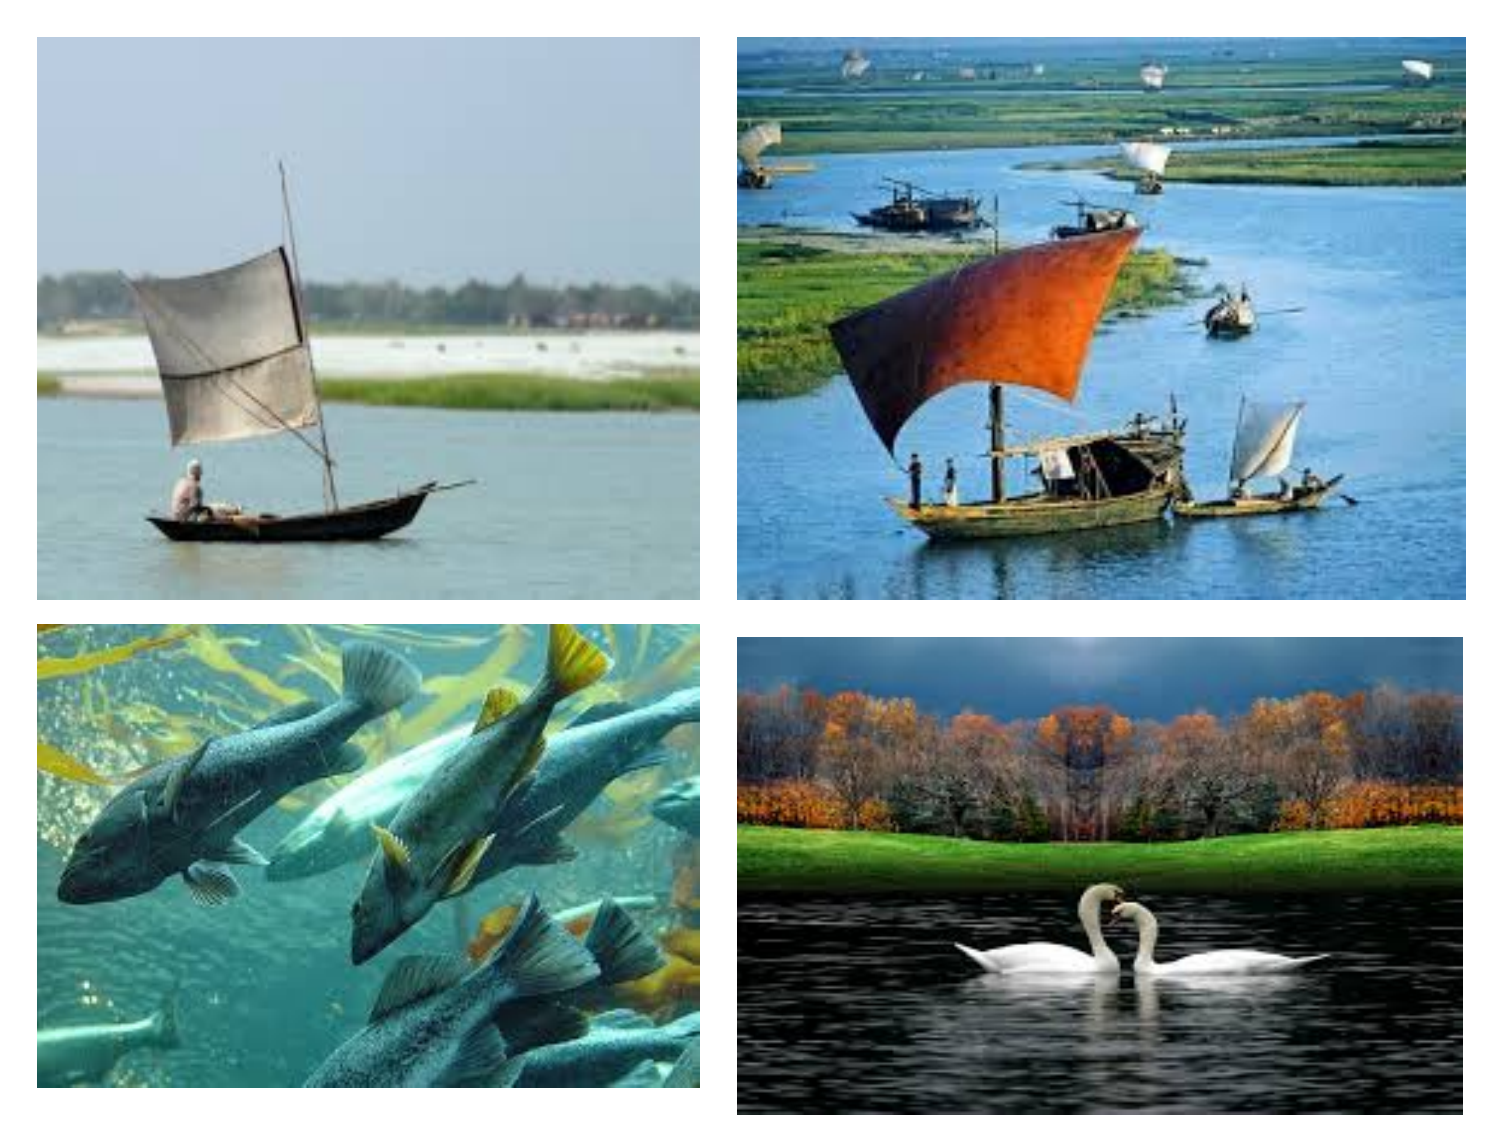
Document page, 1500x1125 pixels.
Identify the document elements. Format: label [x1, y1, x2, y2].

picture [737, 37, 1467, 601]
picture [37, 624, 701, 1088]
list [37, 37, 701, 601]
picture [737, 637, 1463, 1116]
